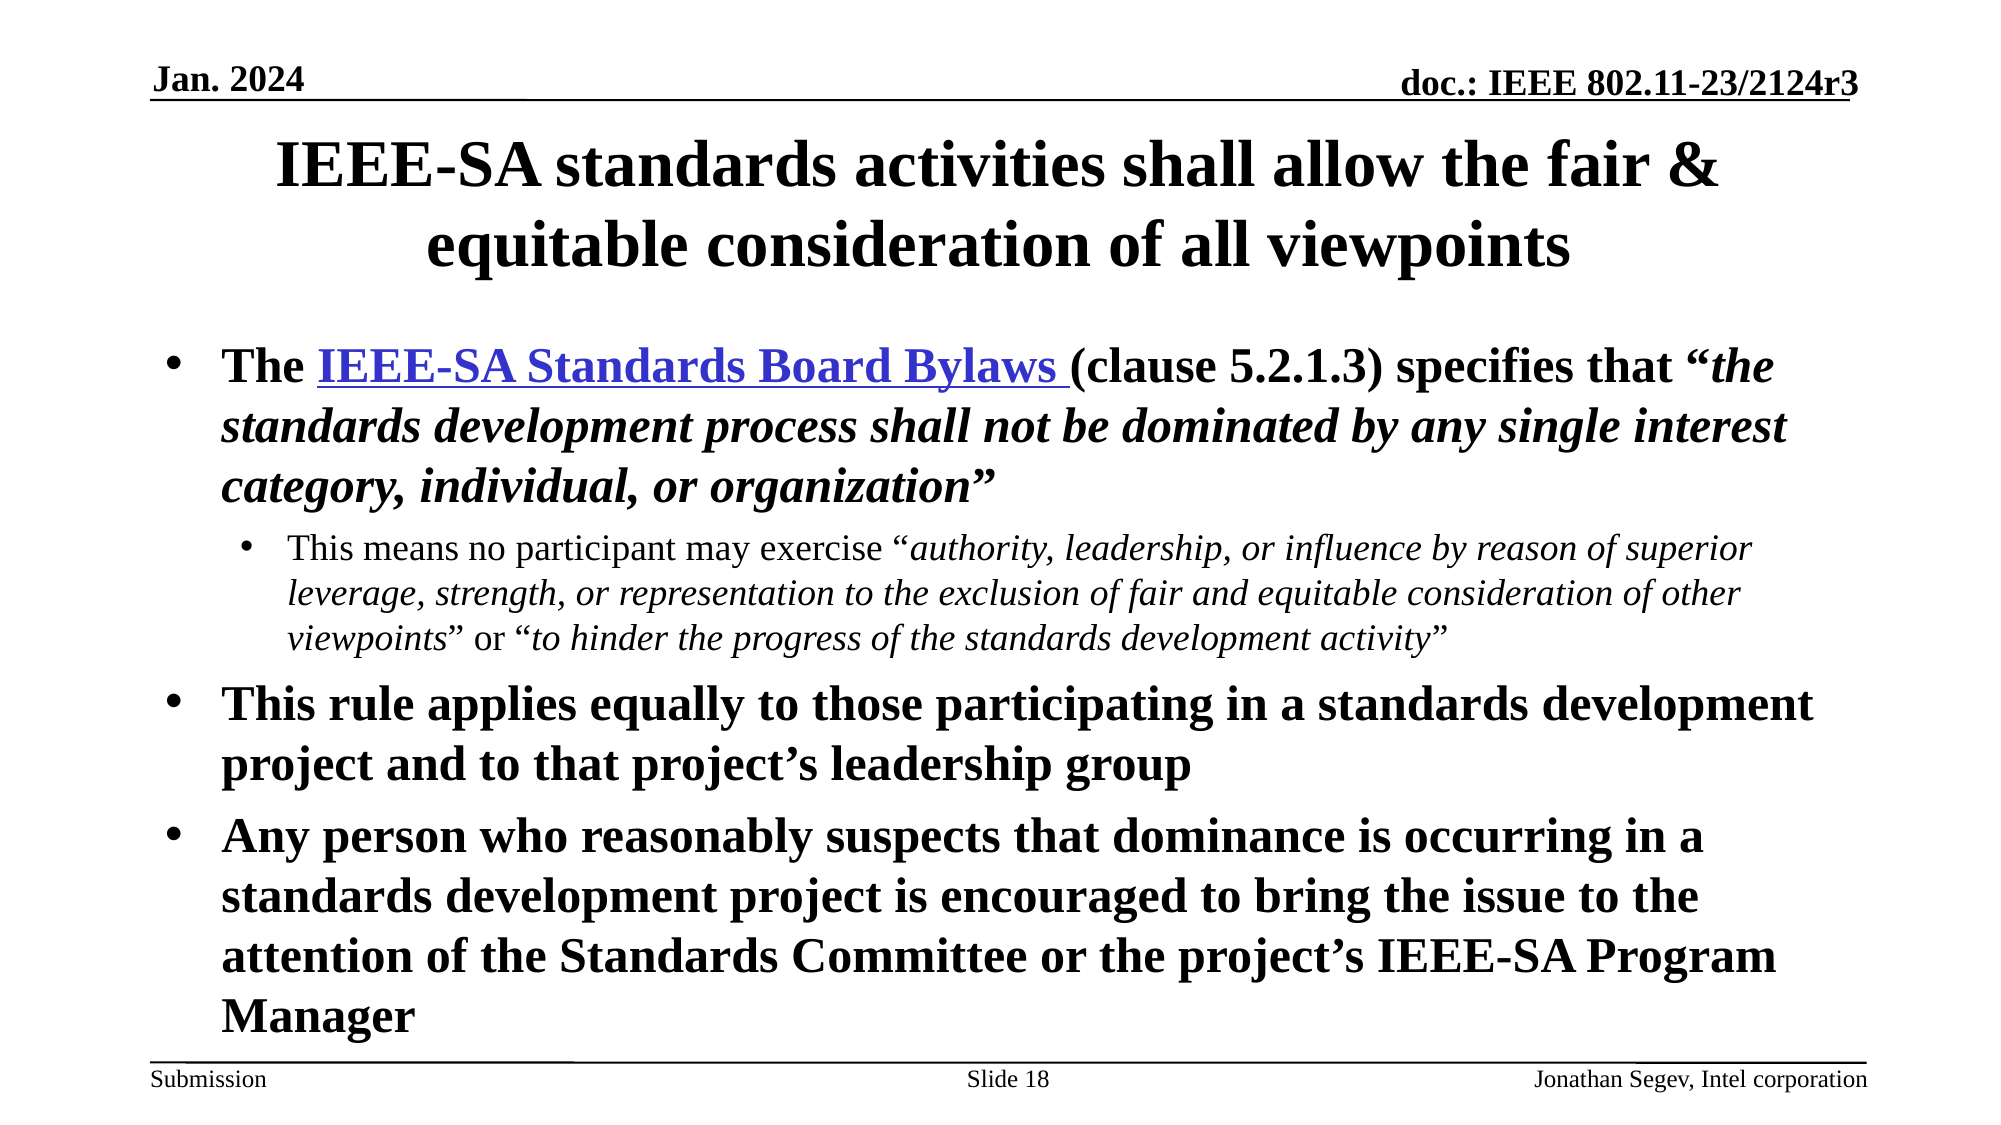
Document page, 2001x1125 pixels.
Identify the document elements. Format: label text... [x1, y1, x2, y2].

list The IEEE-SA Standards Board Bylaws (clause 5.2.1.3) specifies that “the standards development process shall not be dominated by any single interest category, individual, or organization” This means no participant may exercise “authority, leadership, or influence by reason of superior leverage, strength, or representation to the exclusion of fair and equitable consideration of other viewpoints” or “to hinder the progress of the standards development activity” This rule applies equally to those participating in a standards development project and to that project’s leadership group Any person who reasonably suspects that dominance is occurring in a standards development project is encouraged to bring the issue to the attention of the Standards Committee or the project’s IEEE-SA Program Manager [149, 324, 1850, 1000]
footer Jonathan Segev, Intel corporation [1171, 1061, 1869, 1093]
title IEEE-SA standards activities shall allow the fair & equitable consideration of all viewpoints [149, 112, 1850, 288]
slide_number Slide 18 [950, 1061, 1067, 1123]
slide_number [152, 54, 563, 100]
